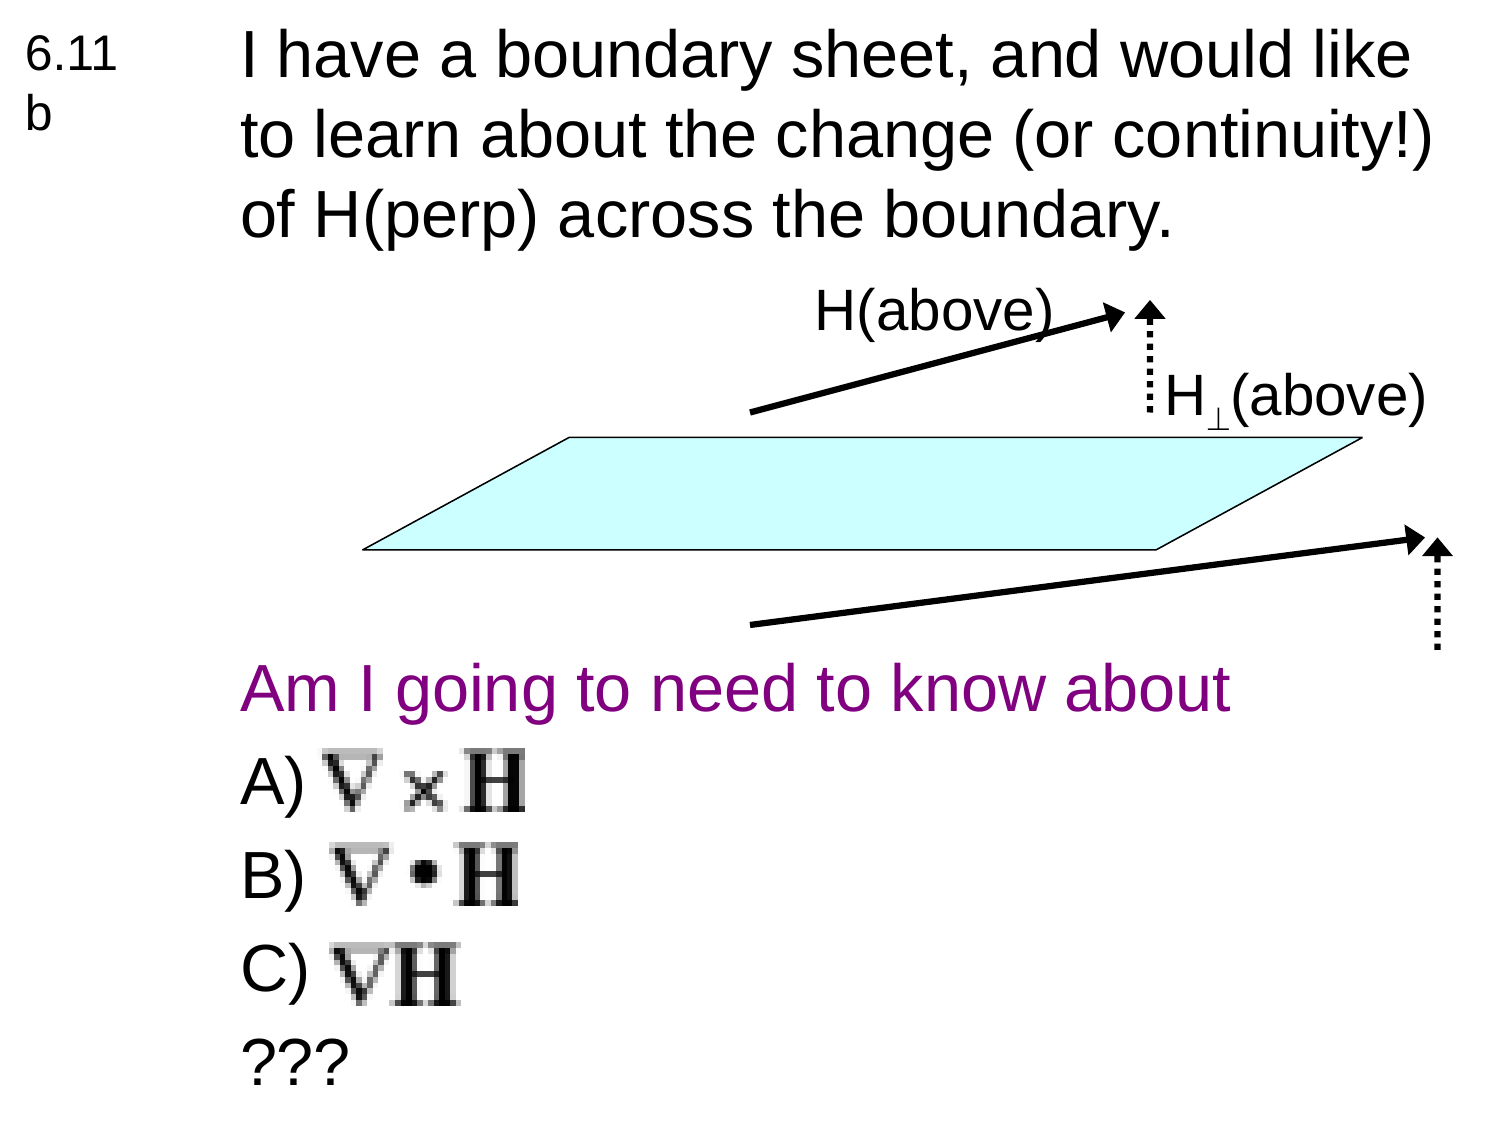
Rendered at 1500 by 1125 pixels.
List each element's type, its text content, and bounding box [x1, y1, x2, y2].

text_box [312, 743, 526, 813]
subtitle Am I going to need to know about A) B) C) ??? [225, 637, 1275, 925]
title I have a boundary sheet, and would like to learn about the change (or continuity!) of H(perp) across the boundary. [225, 37, 1475, 225]
text_box H(above) [800, 264, 1125, 350]
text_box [318, 837, 519, 907]
text_box [1427, 537, 1448, 552]
text_box [362, 437, 1349, 550]
text_box 6.11b [10, 13, 150, 149]
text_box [318, 937, 463, 1007]
text_box [1139, 299, 1161, 314]
text_box [749, 528, 1426, 626]
text_box H(above) [1149, 350, 1450, 445]
